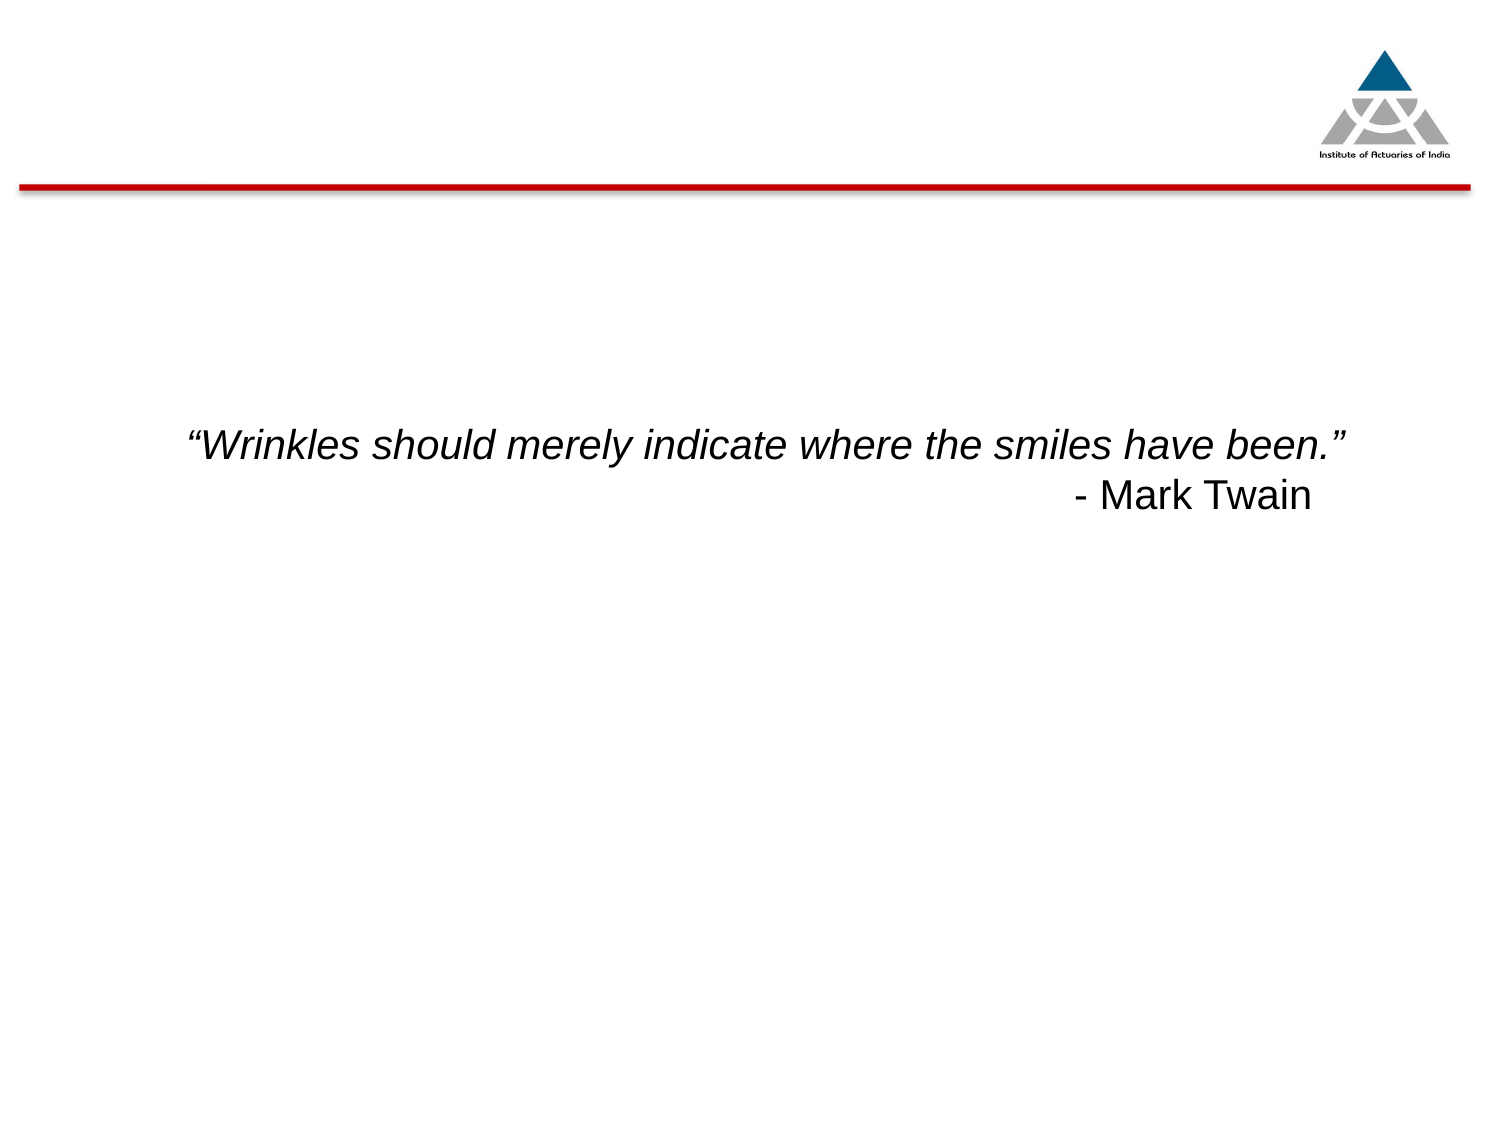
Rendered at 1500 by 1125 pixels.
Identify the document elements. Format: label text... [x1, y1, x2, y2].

picture [1305, 45, 1463, 160]
text_box “Wrinkles should merely indicate where the smiles have been.” - Mark Twain [171, 410, 1422, 525]
